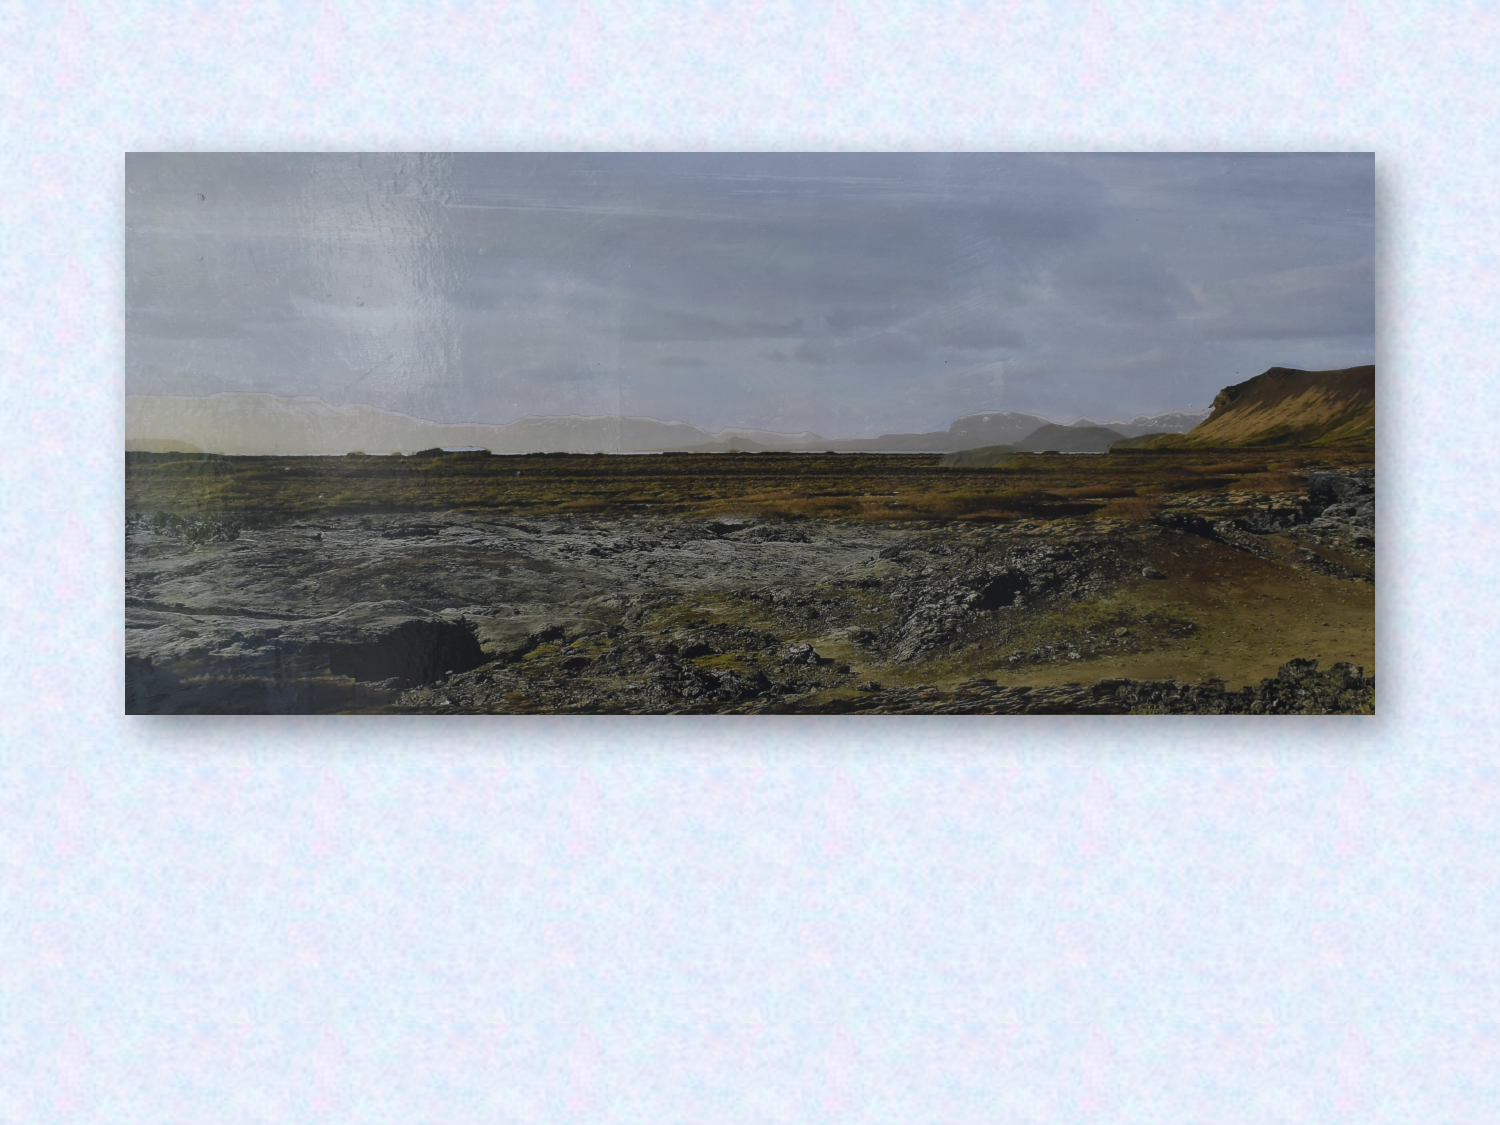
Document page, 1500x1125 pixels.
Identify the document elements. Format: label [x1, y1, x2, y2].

picture [125, 151, 1375, 715]
